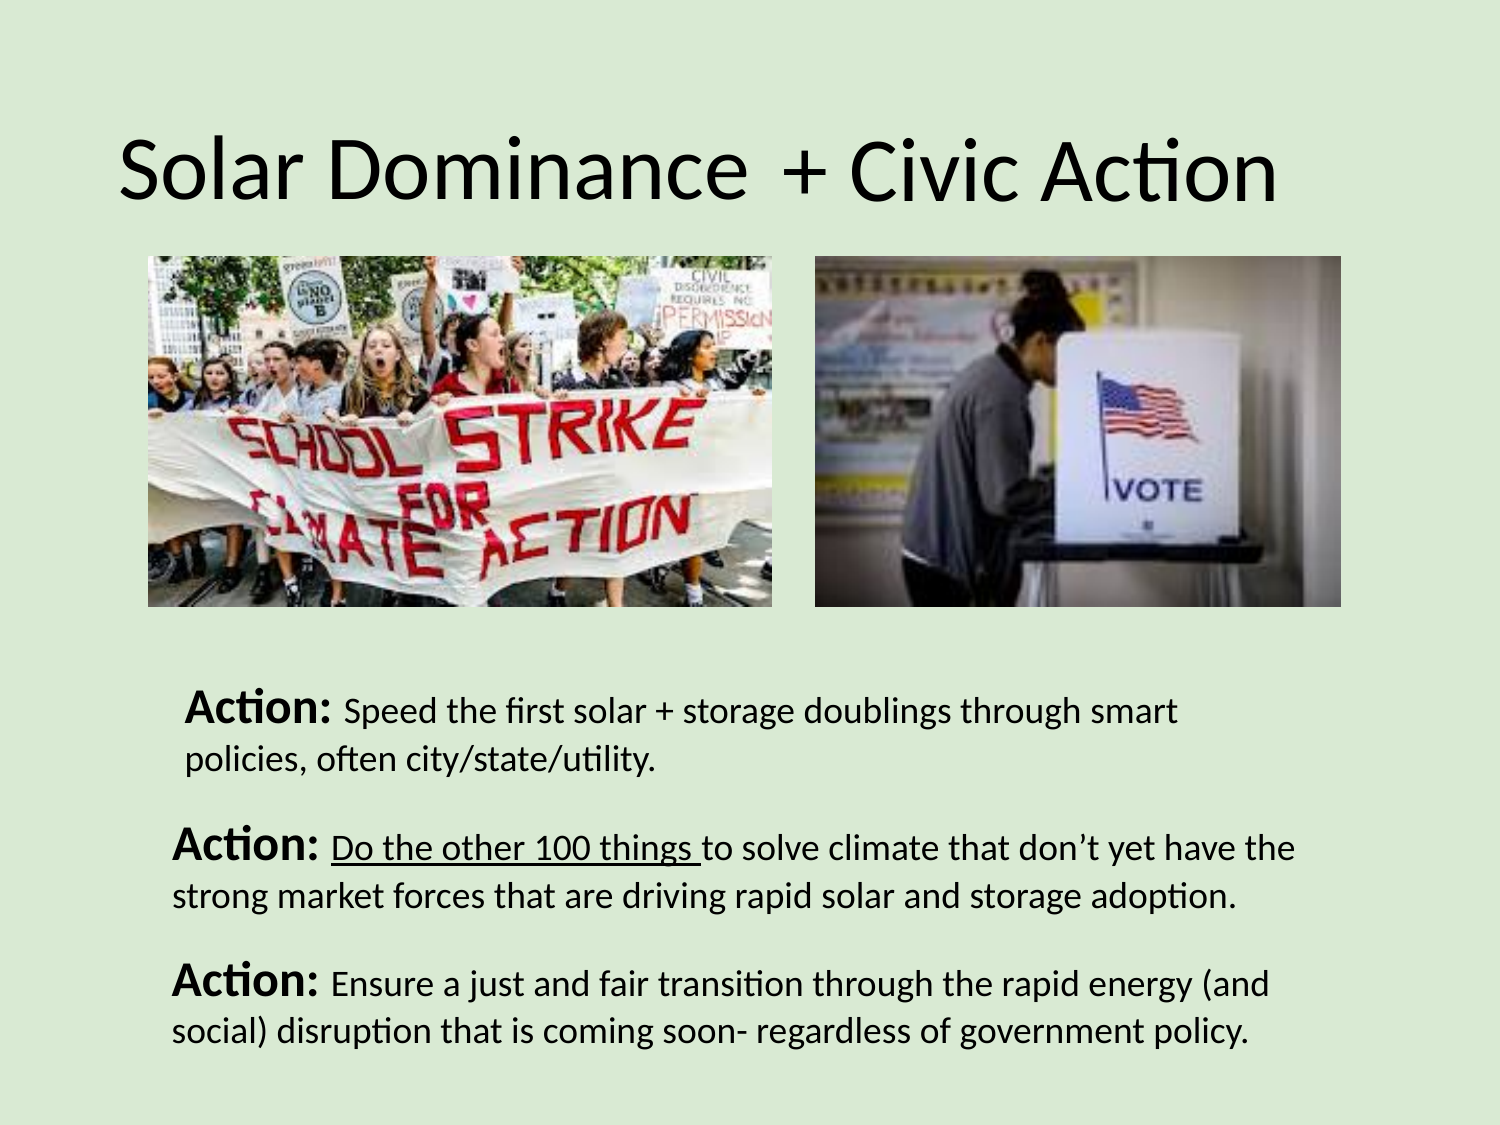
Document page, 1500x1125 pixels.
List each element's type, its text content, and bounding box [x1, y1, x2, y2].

text_box Action: Speed the first solar + storage doublings through smart policies, often city/state/utility. [169, 666, 1273, 788]
text_box Action: Do the other 100 things to solve climate that don’t yet have the strong market forces that are driving rapid solar and storage adoption. [157, 803, 1330, 925]
title Solar Dominance [75, 69, 816, 257]
text_box Action: Ensure a just and fair transition through the rapid energy (and social) disruption that is coming soon- regardless of government policy. [156, 938, 1330, 1060]
text_box + Civic Action [767, 102, 1382, 229]
picture [148, 256, 772, 607]
picture [814, 256, 1341, 607]
